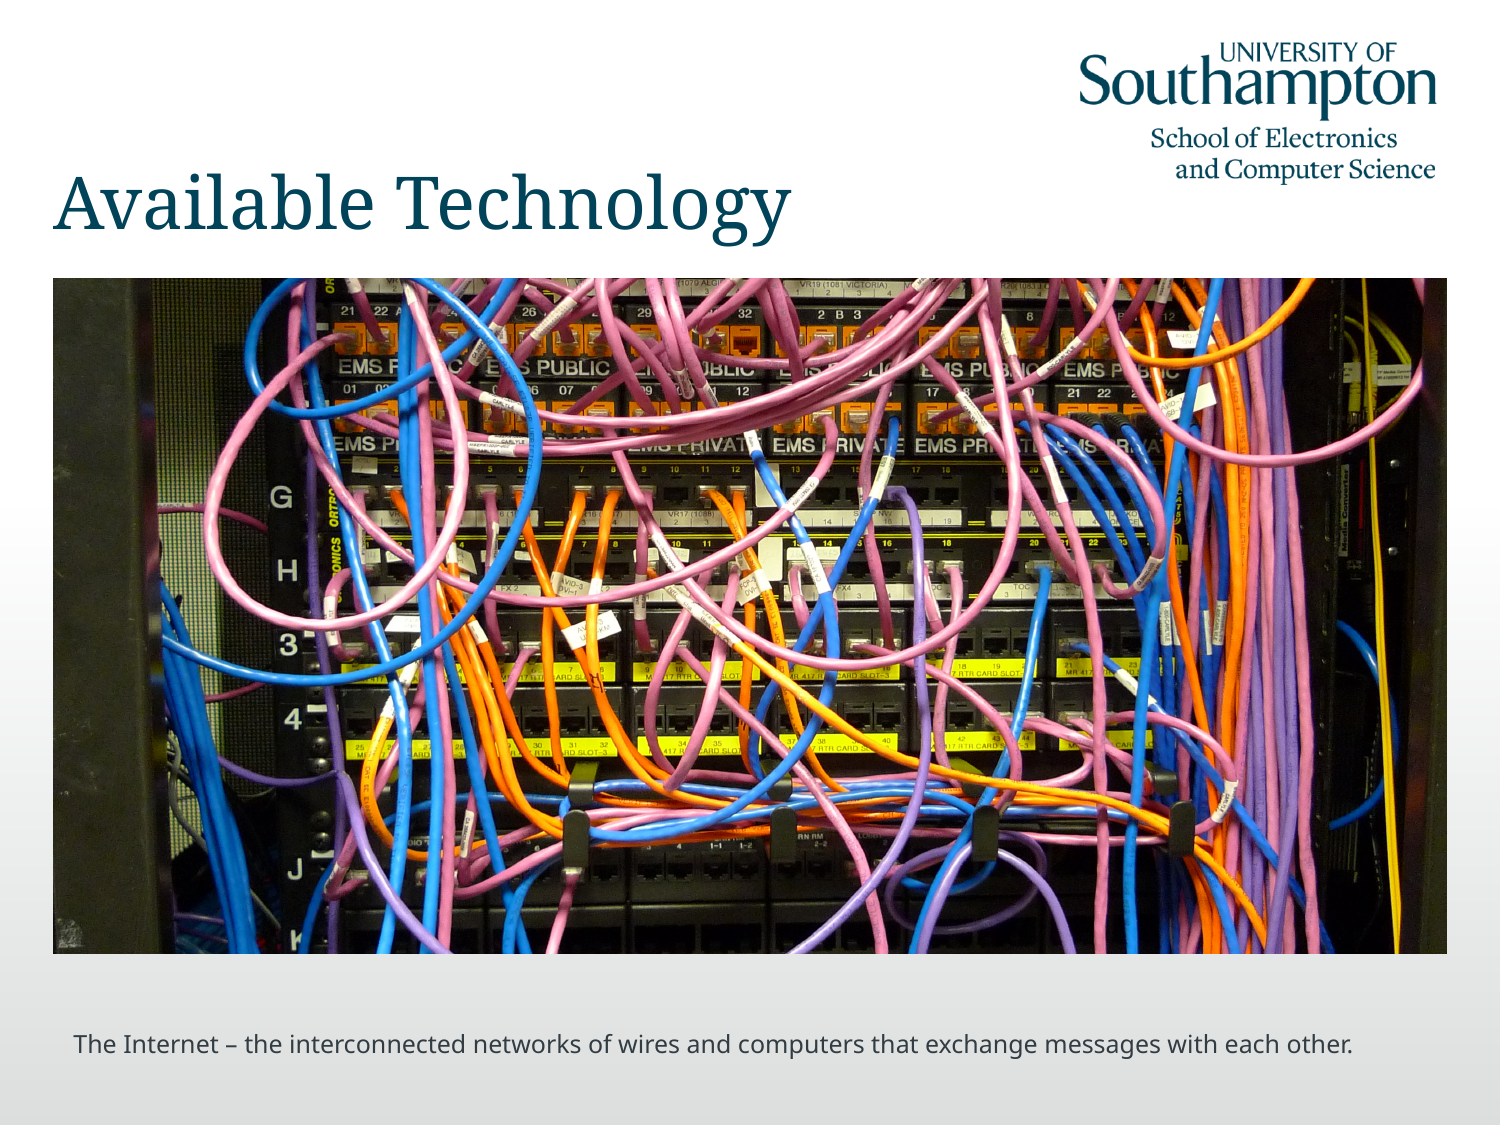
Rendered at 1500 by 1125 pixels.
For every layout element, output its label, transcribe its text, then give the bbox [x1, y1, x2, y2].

text_box The Internet – the interconnected networks of wires and computers that exchange messages with each other. [58, 1020, 1459, 1066]
picture [1080, 71, 1103, 101]
picture [1242, 42, 1251, 54]
picture [1080, 42, 1437, 148]
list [52, 278, 1448, 955]
title Available Technology [53, 148, 1447, 256]
